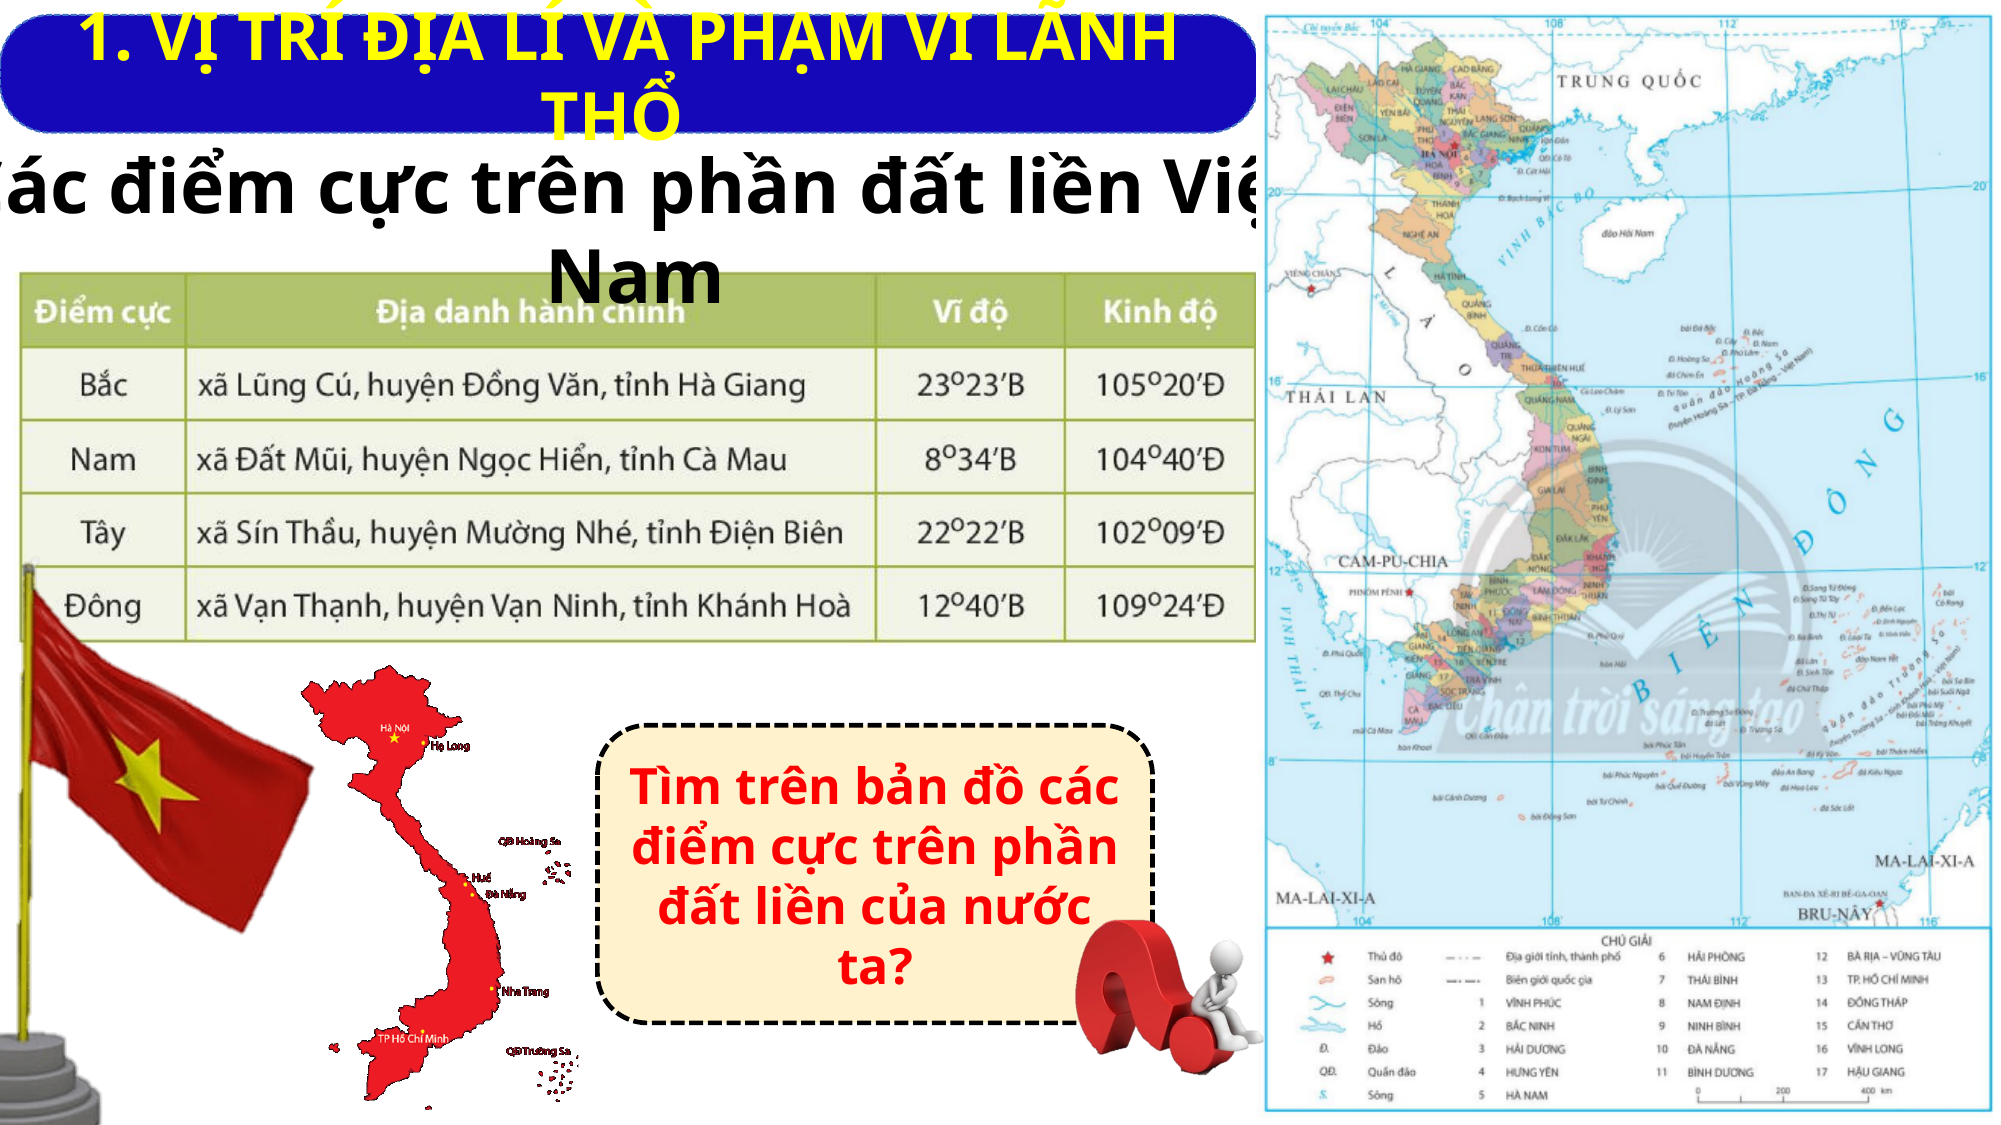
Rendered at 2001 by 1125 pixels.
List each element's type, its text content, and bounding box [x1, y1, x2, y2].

text_box 1. VỊ TRÍ ĐỊA LÍ VÀ PHẠM VI LÃNH THỔ [0, 13, 1256, 134]
picture [0, 7, 2000, 1125]
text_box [597, 725, 1292, 1097]
text_box Các điểm cực trên phần đất liền Việt Nam [0, 186, 1256, 272]
